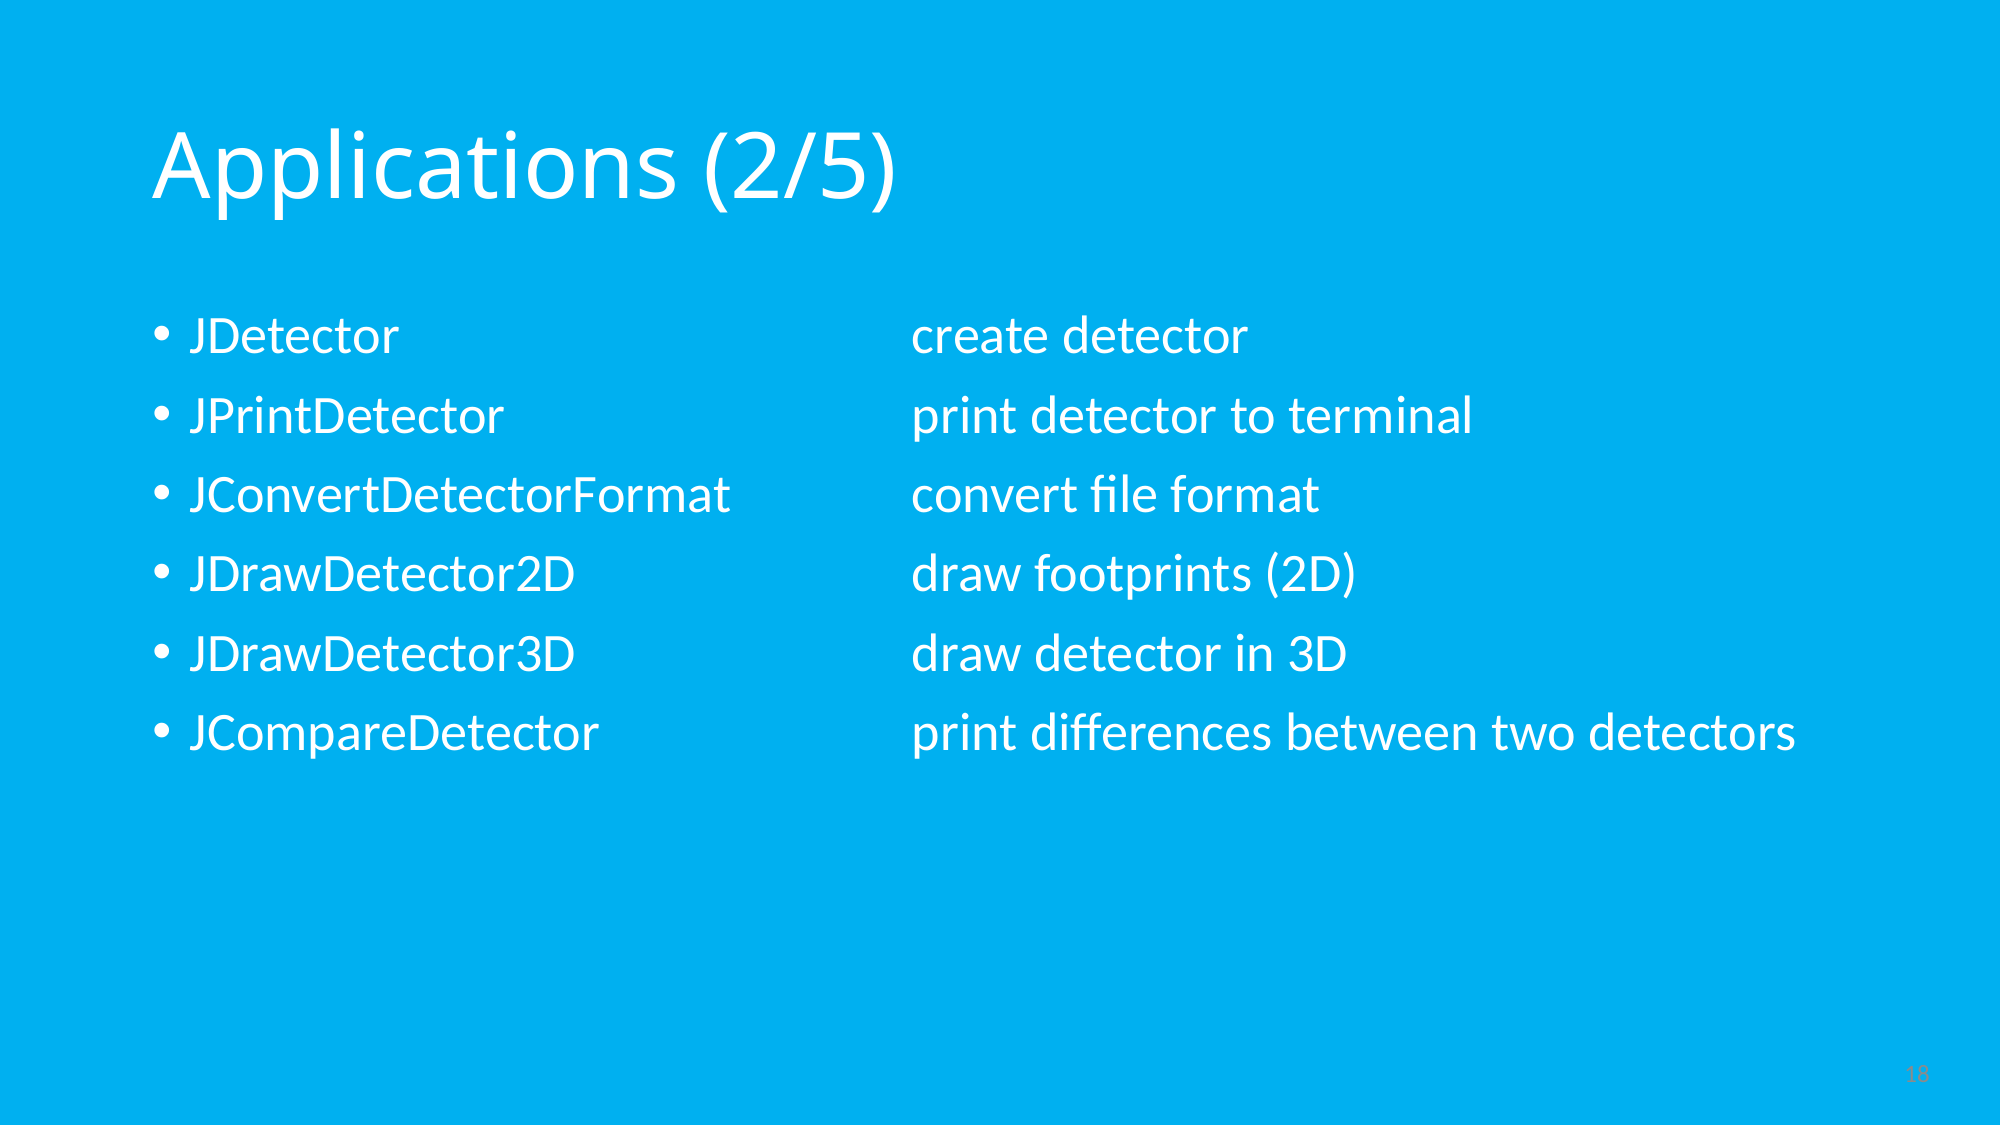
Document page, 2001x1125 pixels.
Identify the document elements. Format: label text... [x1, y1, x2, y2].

title Applications (2/5) [137, 59, 1863, 278]
slide_number 18 [1494, 1042, 1945, 1103]
list JDetector create detector JPrintDetector print detector to terminal JConvertDetectorFormat convert file format JDrawDetector2D draw footprints (2D) JDrawDetector3D draw detector in 3D JCompareDetector print differences between two detectors [137, 299, 1863, 1014]
